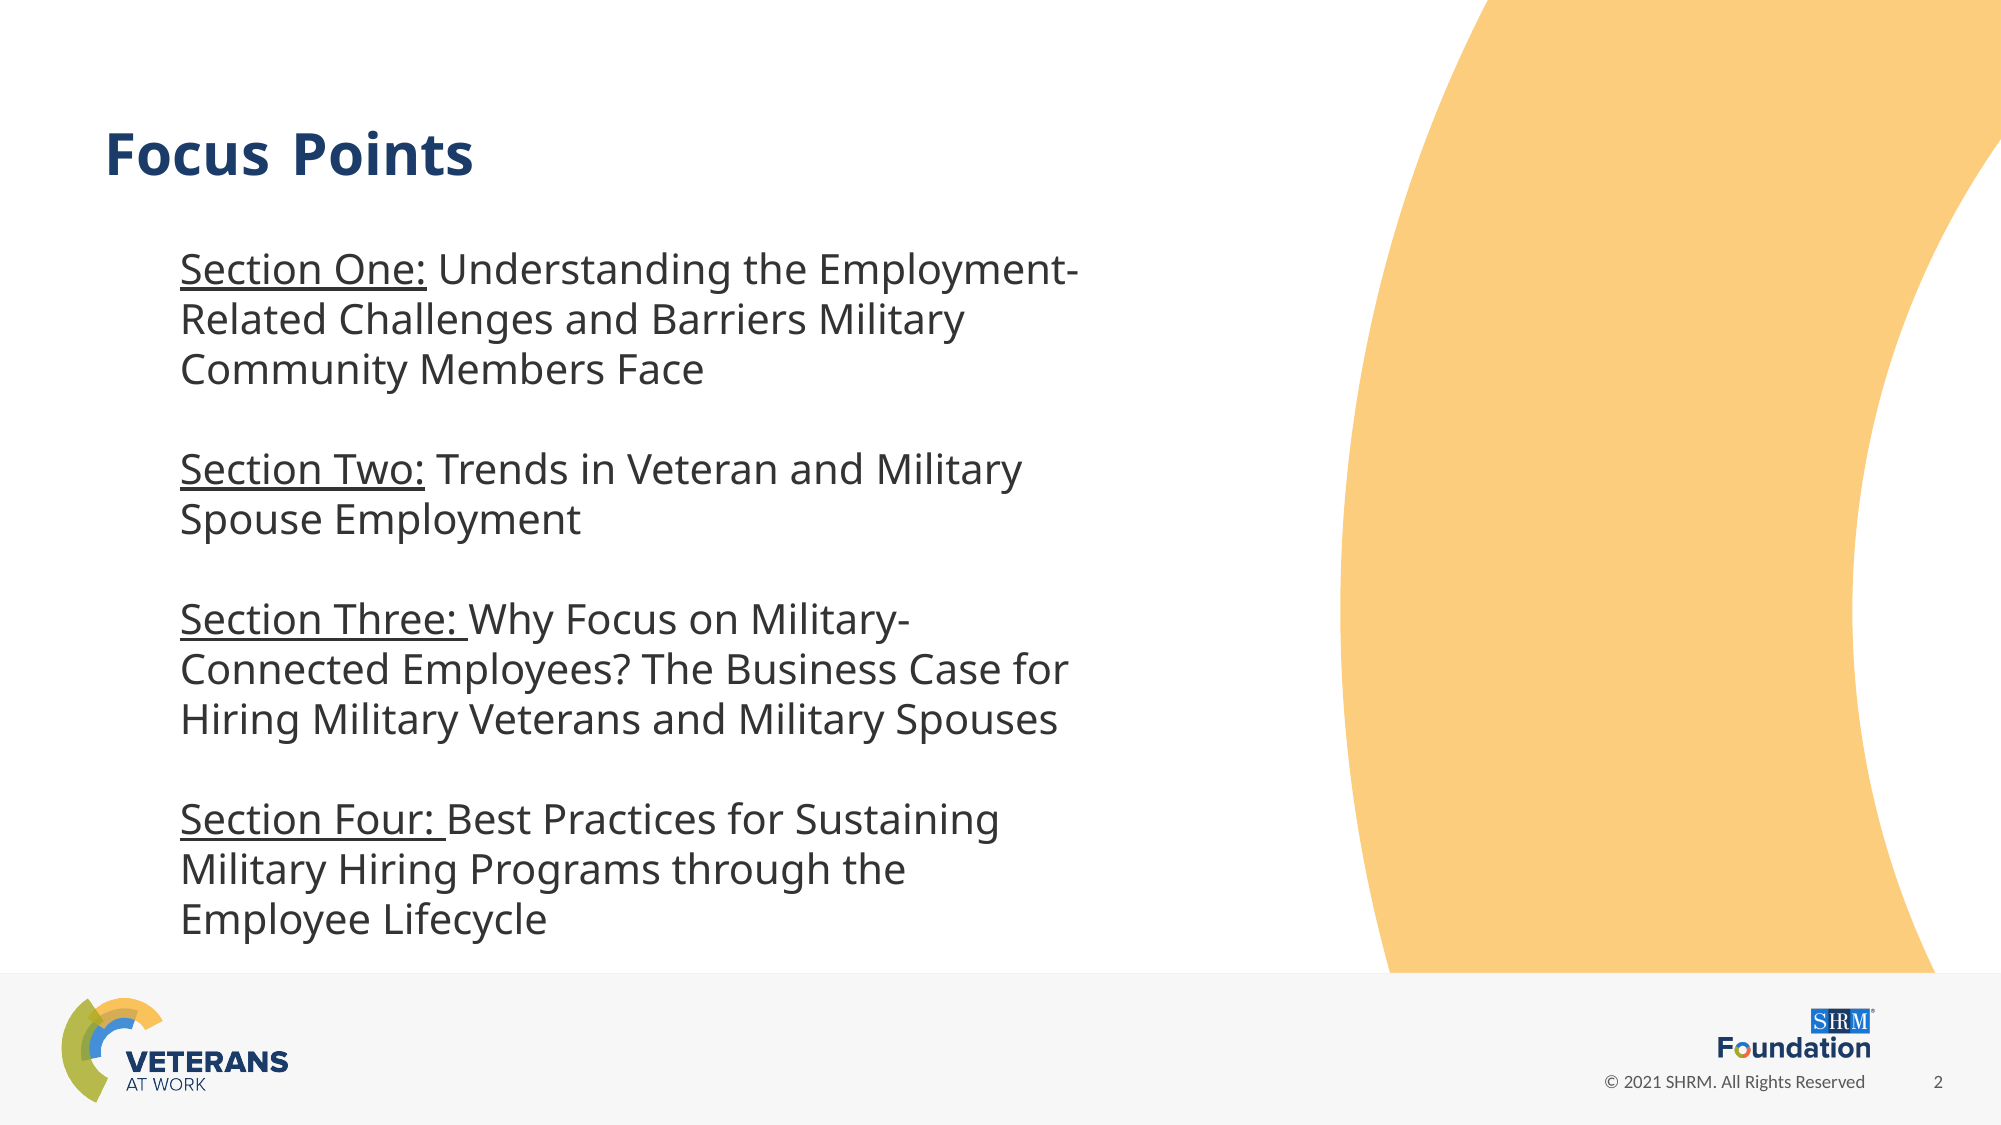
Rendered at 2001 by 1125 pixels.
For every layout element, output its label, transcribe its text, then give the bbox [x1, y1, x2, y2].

picture [1713, 1006, 1878, 1062]
text_box Focus Points Section One: Understanding the Employment-Related Challenges and Barriers Military Community Members Face Section Two: Trends in Veteran and Military Spouse Employment Section Three: Why Focus on Military-Connected Employees? The Business Case for Hiring Military Veterans and Military Spouses Section Four: Best Practices for Sustaining Military Hiring Programs through the Employee Lifecycle [90, 85, 1107, 951]
picture [55, 993, 294, 1109]
